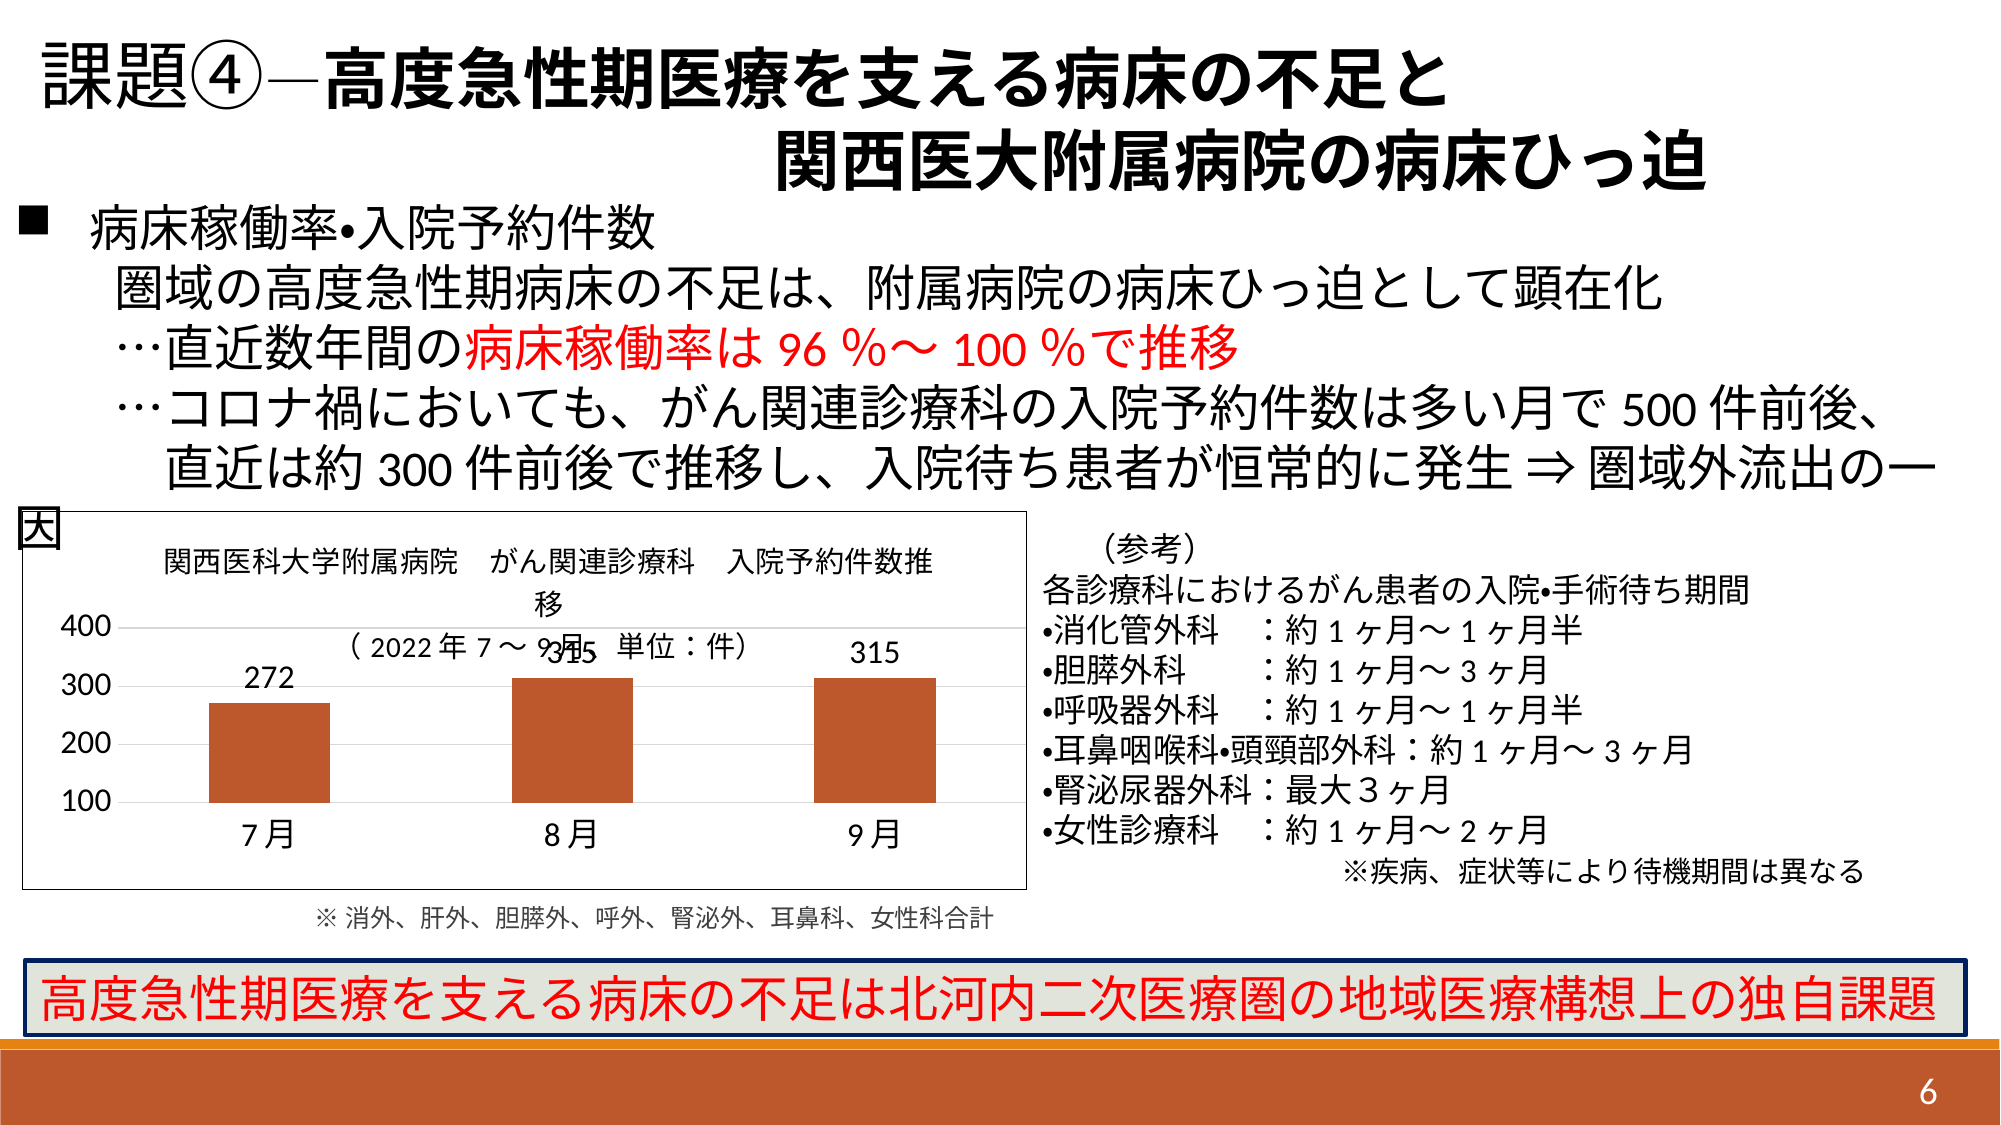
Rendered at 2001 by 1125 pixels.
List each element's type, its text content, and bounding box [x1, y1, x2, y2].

text_box ※消外、肝外、胆膵外、呼外、腎泌外、耳鼻科、女性科合計 [299, 898, 1028, 940]
text_box 課題④―高度急性期医療を支える病床の不足と 関西医大附属病院の病床ひっ迫 [24, 21, 1896, 189]
text_box （参考） 各診療科におけるがん患者の入院・手術待ち期間 ・消化管外科 ：約1ヶ月～1ヶ月半 ・胆膵外科 ：約1ヶ月～3ヶ月 ・呼吸器外科 ：約1ヶ月～1ヶ月半 ・耳鼻咽喉科・頭頸部外科：約1ヶ月～3ヶ月 ・腎泌尿器外科：最大３ヶ月 ・女性診療科 ：約1ヶ月～2ヶ月 ※疾病、症状等により待機期間は異なる [1032, 511, 2000, 897]
text_box 高度急性期医療を支える病床の不足は北河内二次医療圏の地域医療構想上の独自課題 [24, 960, 1966, 1036]
text_box 病床稼働率・入院予約件数 圏域の高度急性期病床の不足は、附属病院の病床ひっ迫として顕在化 …直近数年間の病床稼働率は96％～100％で推移 …コロナ禍においても、がん関連診療科の入院予約件数は多い月で500件前後、 直近は約300件前後で推移し、入院待ち患者が恒常的に発生 ⇒ 圏域外流出の一因 [0, 189, 2000, 565]
chart [22, 511, 1028, 891]
slide_number 6 [1737, 1059, 1953, 1120]
